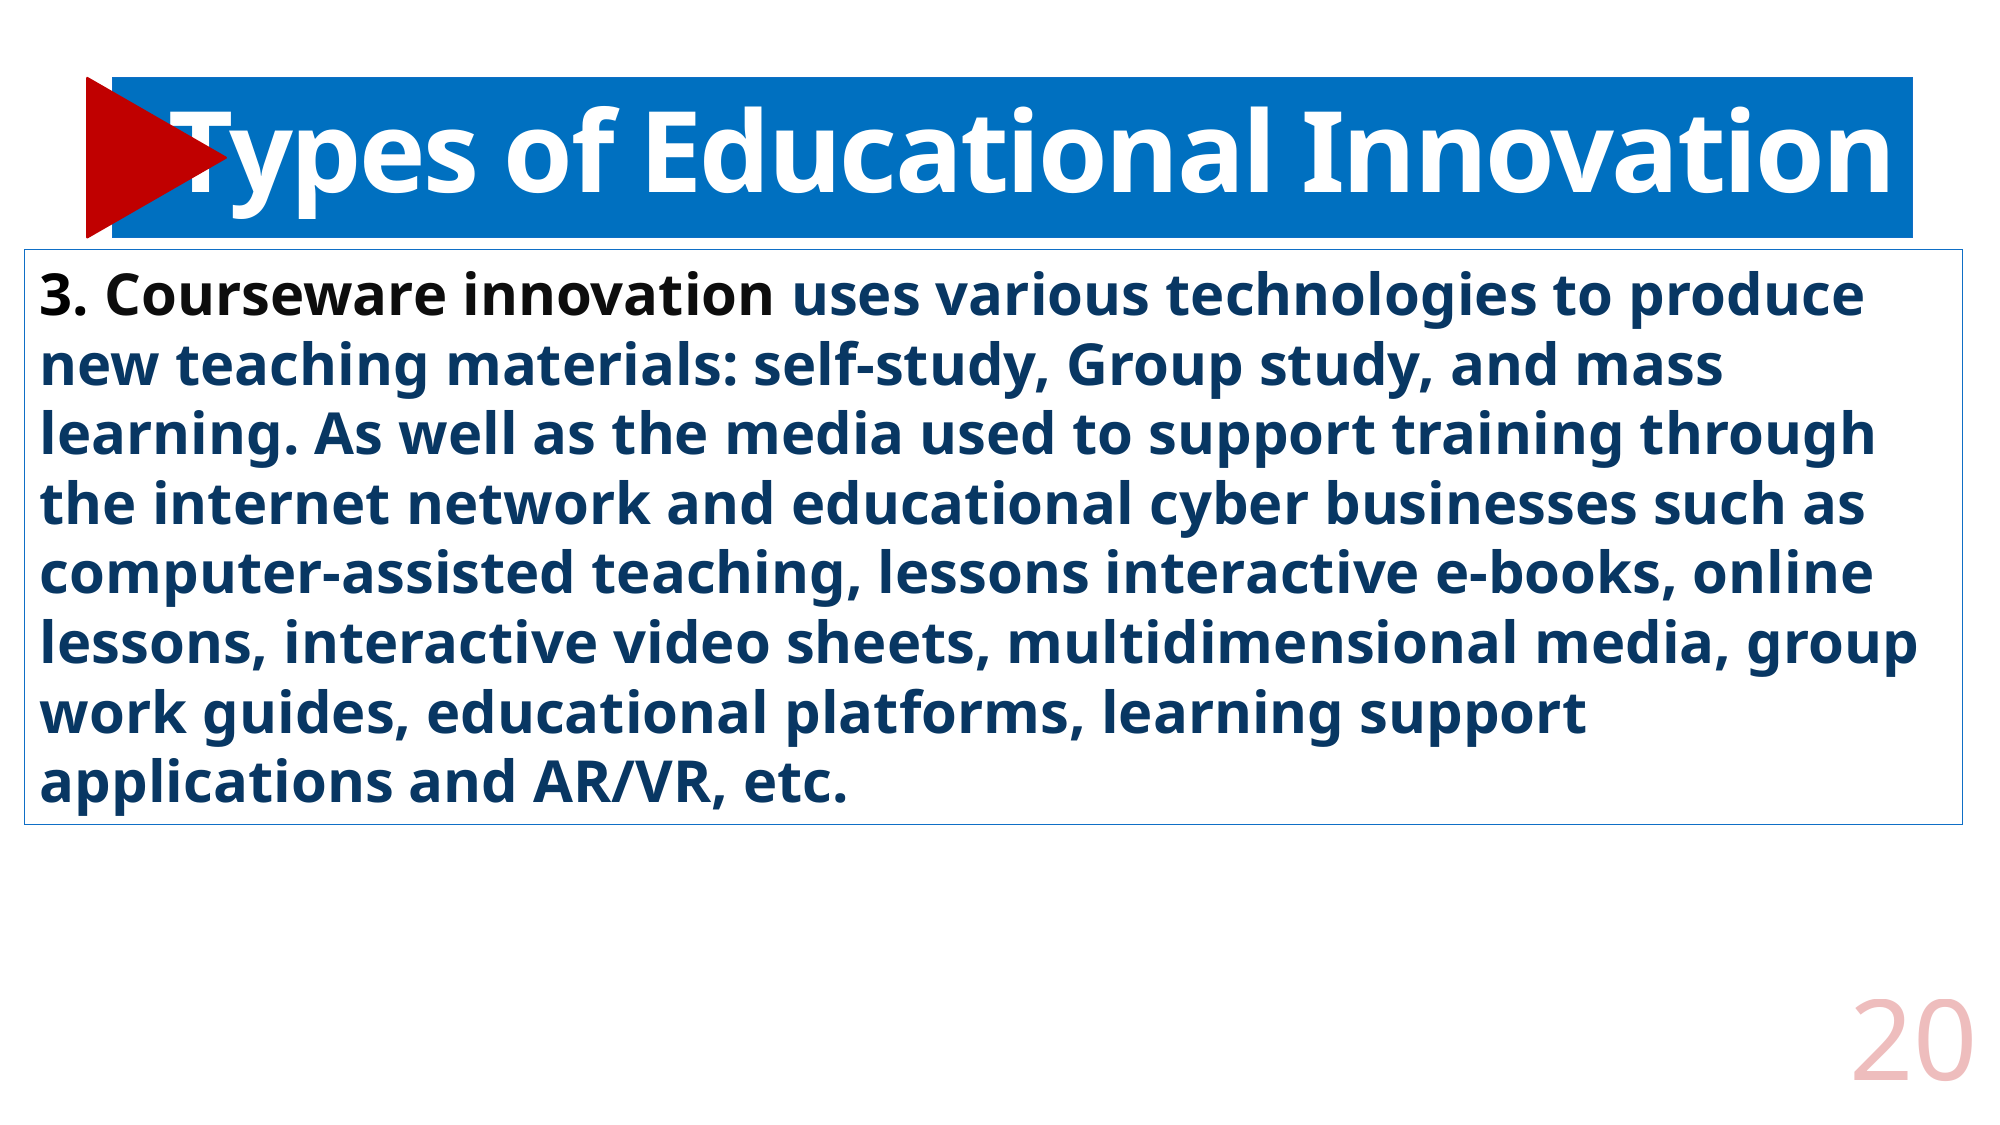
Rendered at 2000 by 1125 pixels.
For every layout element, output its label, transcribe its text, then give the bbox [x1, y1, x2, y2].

list 3. Courseware innovation uses various technologies to produce new teaching materials: self-study, Group study, and mass learning. As well as the media used to support training through the internet network and educational cyber businesses such as computer-assisted teaching, lessons interactive e-books, online lessons, interactive video sheets, multidimensional media, group work guides, educational platforms, learning support applications and AR/VR, etc. [24, 249, 1963, 825]
title Types of Educational Innovation [112, 77, 1913, 238]
text_box [86, 76, 227, 239]
slide_number 20 [1512, 900, 1993, 1125]
